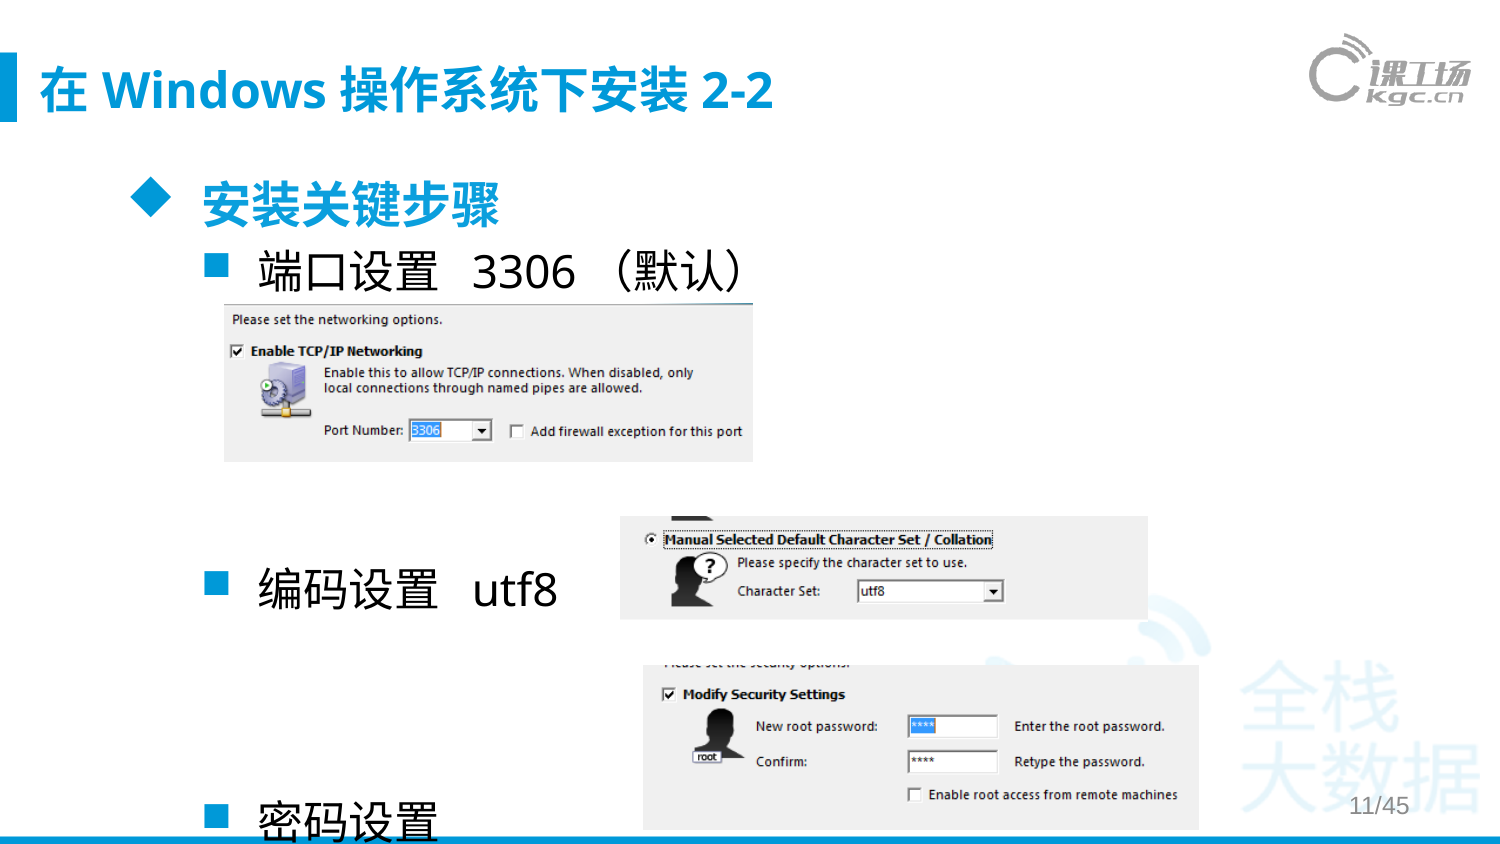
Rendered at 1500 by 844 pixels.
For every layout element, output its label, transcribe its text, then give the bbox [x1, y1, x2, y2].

slide_number 11/45 [1203, 782, 1425, 828]
list 安装关键步骤 端口设置 3306（默认） 编码设置 utf8 密码设置 [110, 166, 1385, 724]
title 在Windows操作系统下安装2-2 [39, 33, 1383, 151]
picture [0, 0, 1500, 841]
